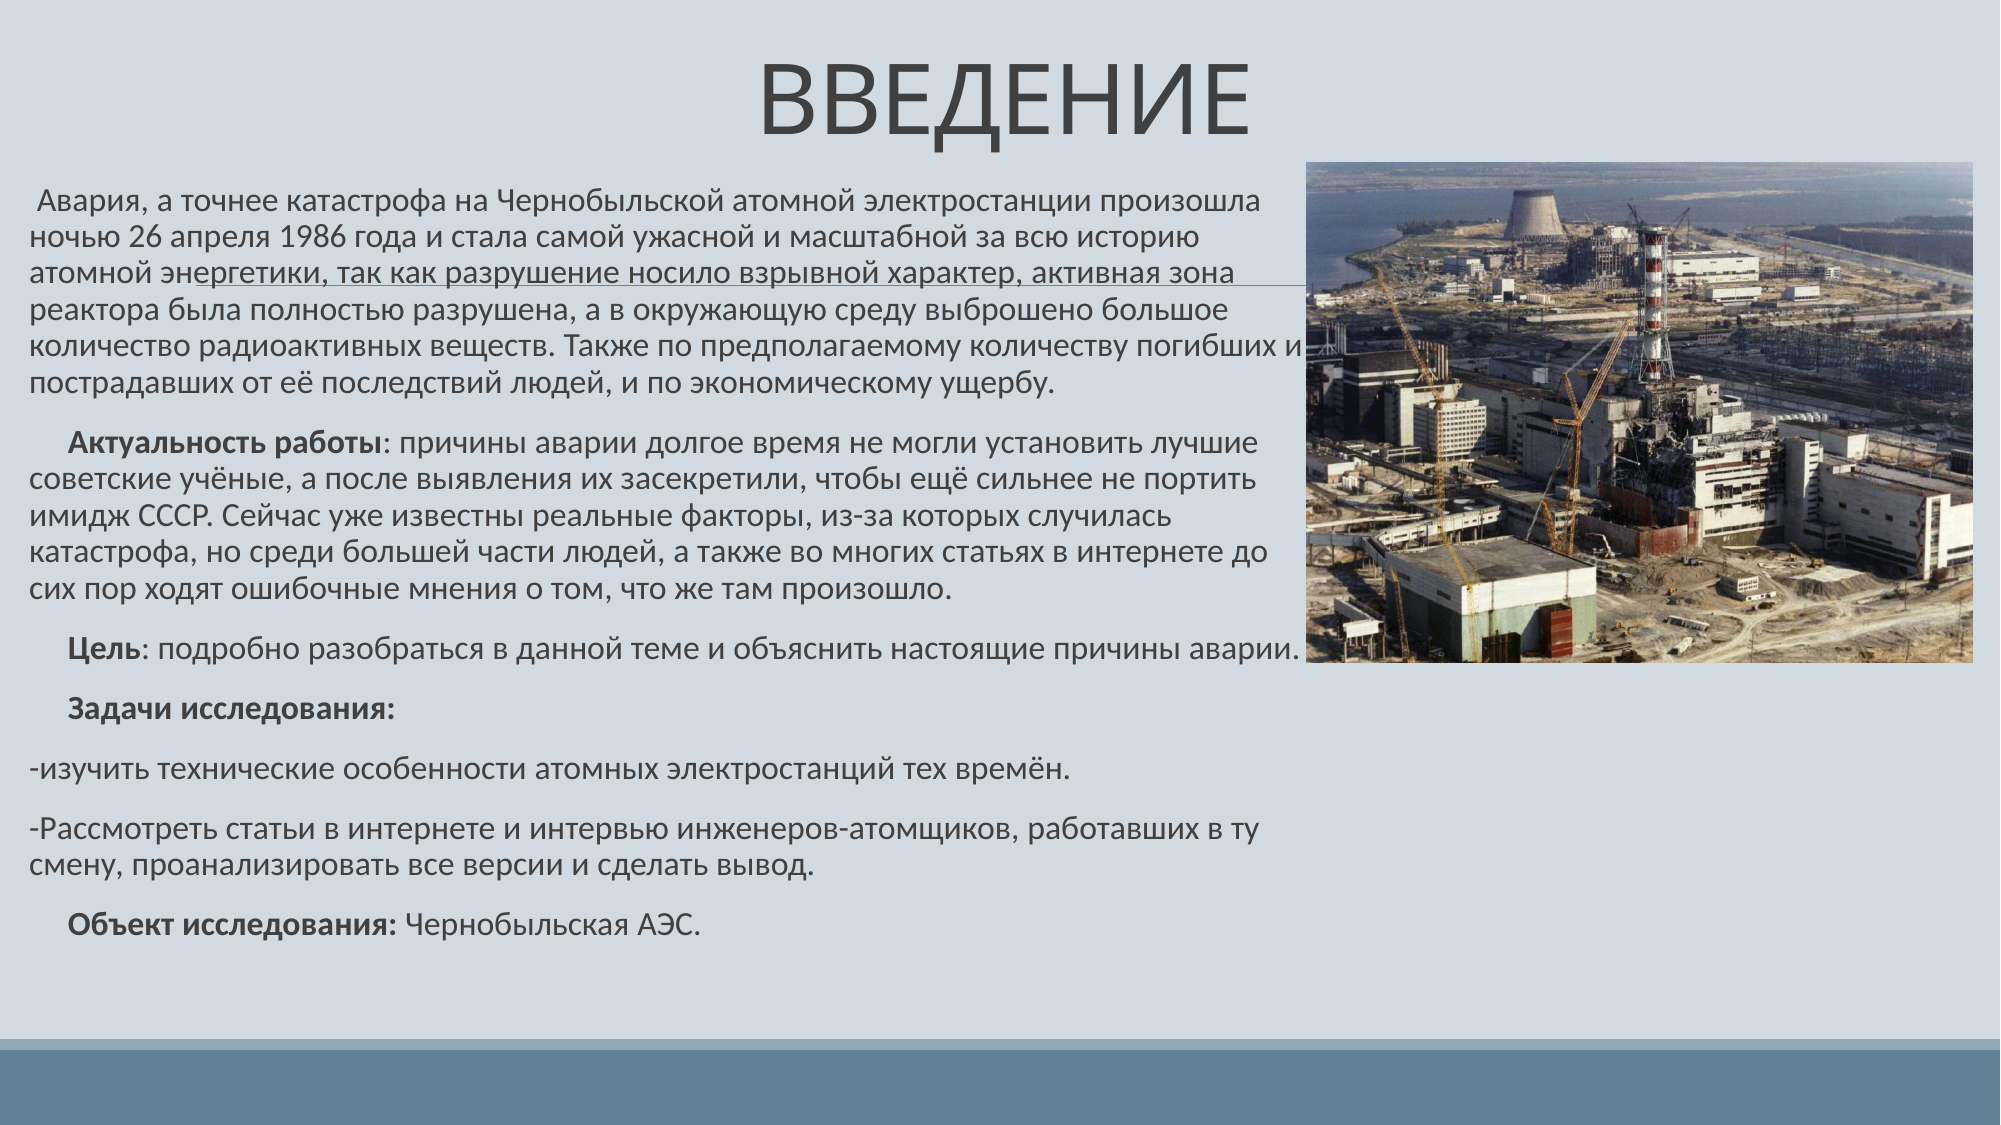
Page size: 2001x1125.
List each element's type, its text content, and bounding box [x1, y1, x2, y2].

title ВВЕДЕНИЕ [180, 47, 1830, 163]
picture [1305, 161, 1974, 664]
list Авария, а точнее катастрофа на Чернобыльской атомной электростанции произошла ночью 26 апреля 1986 года и стала самой ужасной и масштабной за всю историю атомной энергетики, так как разрушение носило взрывной характер, активная зона реактора была полностью разрушена, а в окружающую среду выброшено большое количество радиоактивных веществ. Также по предполагаемому количеству погибших и пострадавших от её последствий людей, и по экономическому ущербу. Актуальность работы: причины аварии долгое время не могли установить лучшие советские учёные, а после выявления их засекретили, чтобы ещё сильнее не портить имидж СССР. Сейчас уже известны реальные факторы, из-за которых случилась катастрофа, но среди большей части людей, а также во многих статьях в интернете до сих пор ходят ошибочные мнения о том, что же там произошло. Цель: подробно разобраться в данной теме и объяснить настоящие причины аварии. Задачи исследования: -изучить технические особенности атомных электростанций тех времён. -Рассмотреть статьи в интернете и интервью инженеров-атомщиков, работавших в ту смену, проанализировать все версии и сделать вывод. Объект исследования: Чернобыльская АЭС. [15, 174, 1307, 963]
